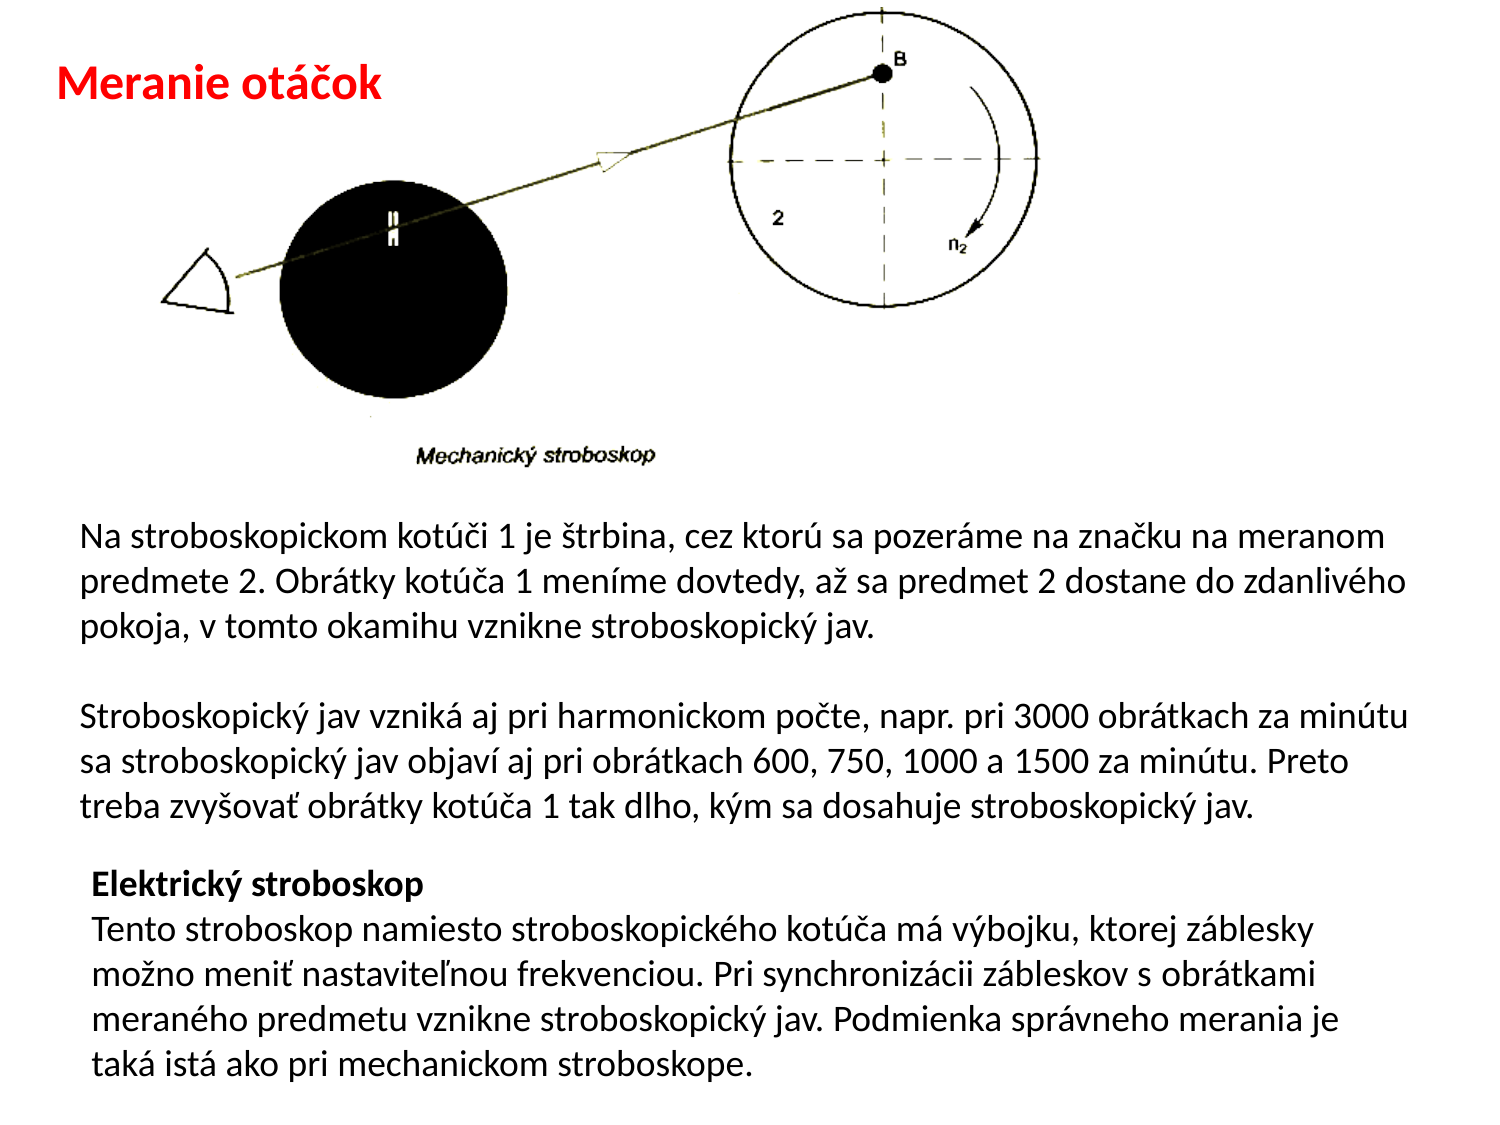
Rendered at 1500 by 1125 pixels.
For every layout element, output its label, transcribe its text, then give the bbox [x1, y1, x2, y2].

text_box Elektrický stroboskop Tento stroboskop namiesto stroboskopického kotúča má výbojku, ktorej záblesky možno meniť nastaviteľnou frekvenciou. Pri synchronizácii zábleskov s obrátkami meraného predmetu vznikne stroboskopický jav. Podmienka správneho merania je taká istá ako pri mechanickom stroboskope. [76, 851, 1412, 1092]
picture [147, 7, 1046, 474]
text_box Meranie otáčok [41, 42, 142, 118]
text_box Na stroboskopickom kotúči 1 je štrbina, cez ktorú sa pozeráme na značku na meranom predmete 2. Obrátky kotúča 1 meníme dovtedy, až sa predmet 2 dostane do zdanlivého pokoja, v tomto okamihu vznikne stroboskopický jav. Stroboskopický jav vzniká aj pri harmonickom počte, napr. pri 3000 obrátkach za minútu sa stroboskopický jav objaví aj pri obrátkach 600, 750, 1000 a 1500 za minútu. Preto treba zvyšovať obrátky kotúča 1 tak dlho, kým sa dosahuje stroboskopický jav. [64, 503, 1447, 834]
